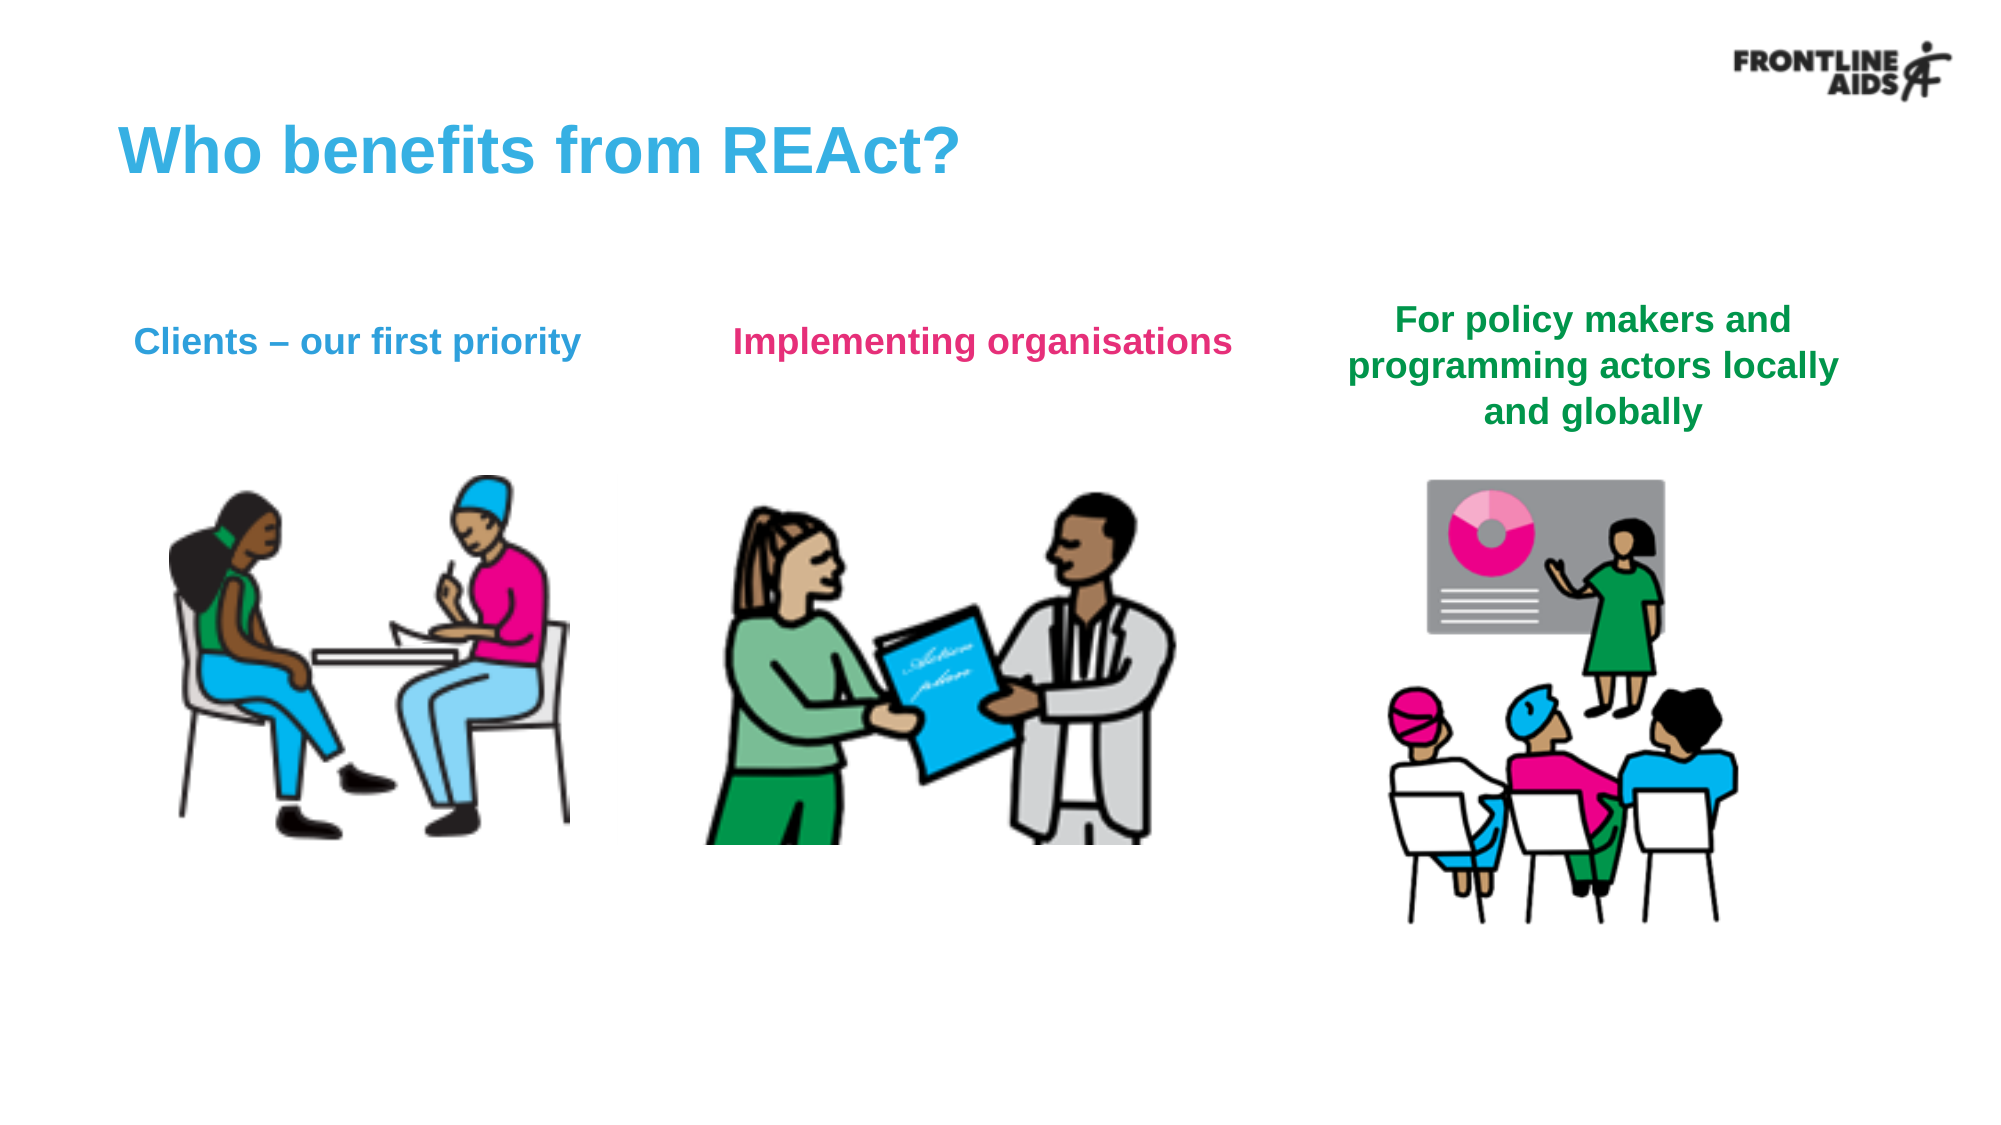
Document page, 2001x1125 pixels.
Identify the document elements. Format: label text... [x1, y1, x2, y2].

text_box Clients – our first priority [118, 309, 617, 369]
picture [1303, 450, 1831, 951]
text_box Implementing organisations [696, 309, 1271, 369]
picture [169, 475, 570, 846]
title Who benefits from REAct? [118, 108, 1427, 274]
picture [616, 474, 1234, 845]
text_box For policy makers and programming actors locally and globally [1303, 286, 1923, 439]
